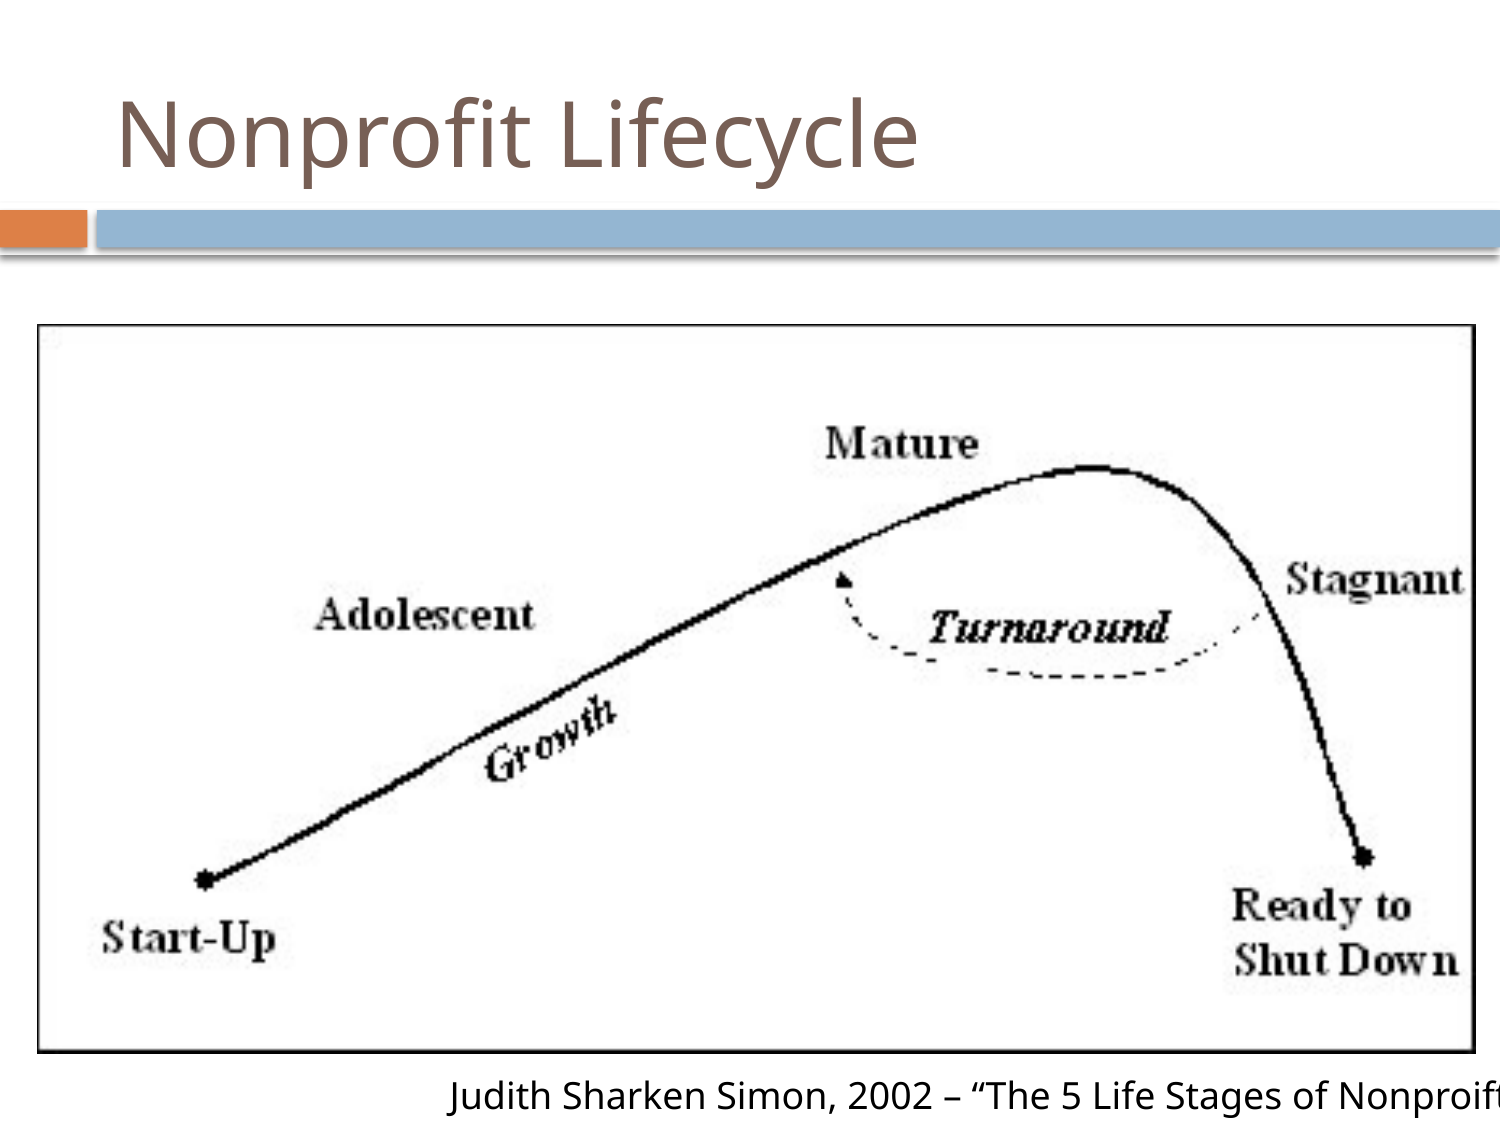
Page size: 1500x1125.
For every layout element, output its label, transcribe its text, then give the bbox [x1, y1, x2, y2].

text_box Judith Sharken Simon, 2002 – “The 5 Life Stages of Nonproifts” [434, 1064, 1500, 1125]
title Nonprofit Lifecycle [99, 50, 1438, 213]
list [37, 324, 1477, 1055]
